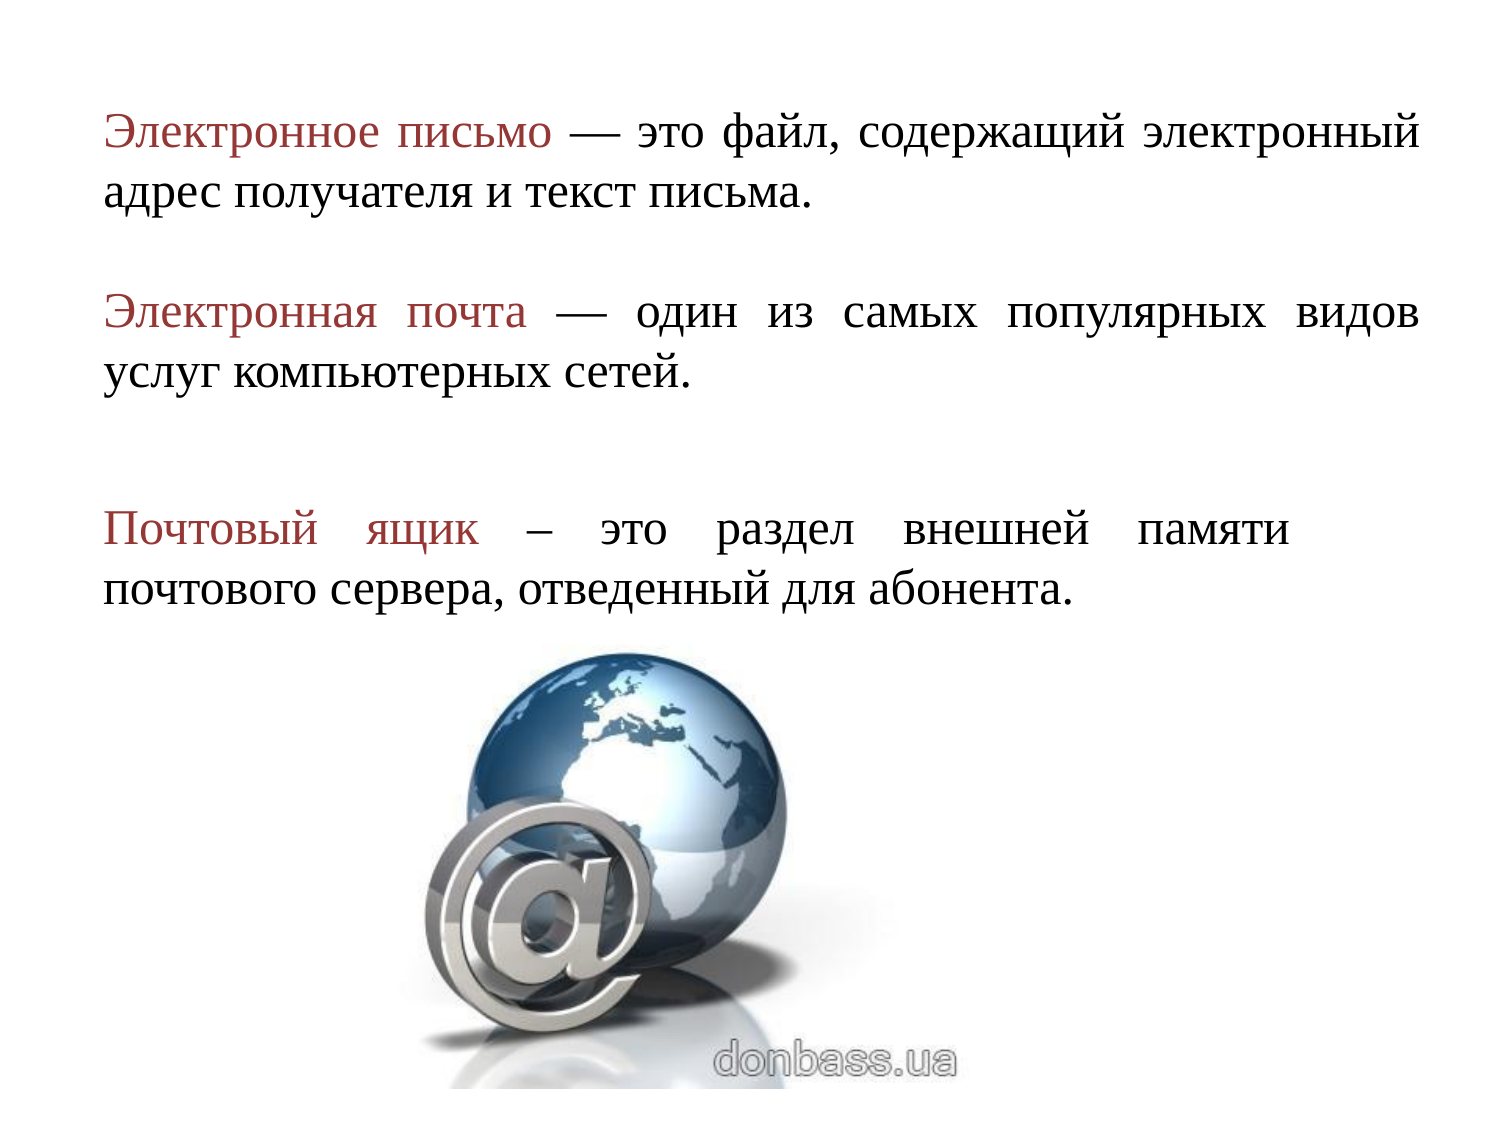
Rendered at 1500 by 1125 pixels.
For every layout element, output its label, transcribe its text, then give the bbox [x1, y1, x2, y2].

picture [343, 619, 969, 1090]
text_box Почтовый ящик – это раздел внешней памяти почтового сервера, отведенный для абонента. [88, 486, 1306, 622]
text_box Электронное письмо — это файл, содержащий электронный адрес получателя и текст письма. Электронная почта — один из самых популярных видов услуг компьютерных сетей. [88, 89, 1436, 405]
